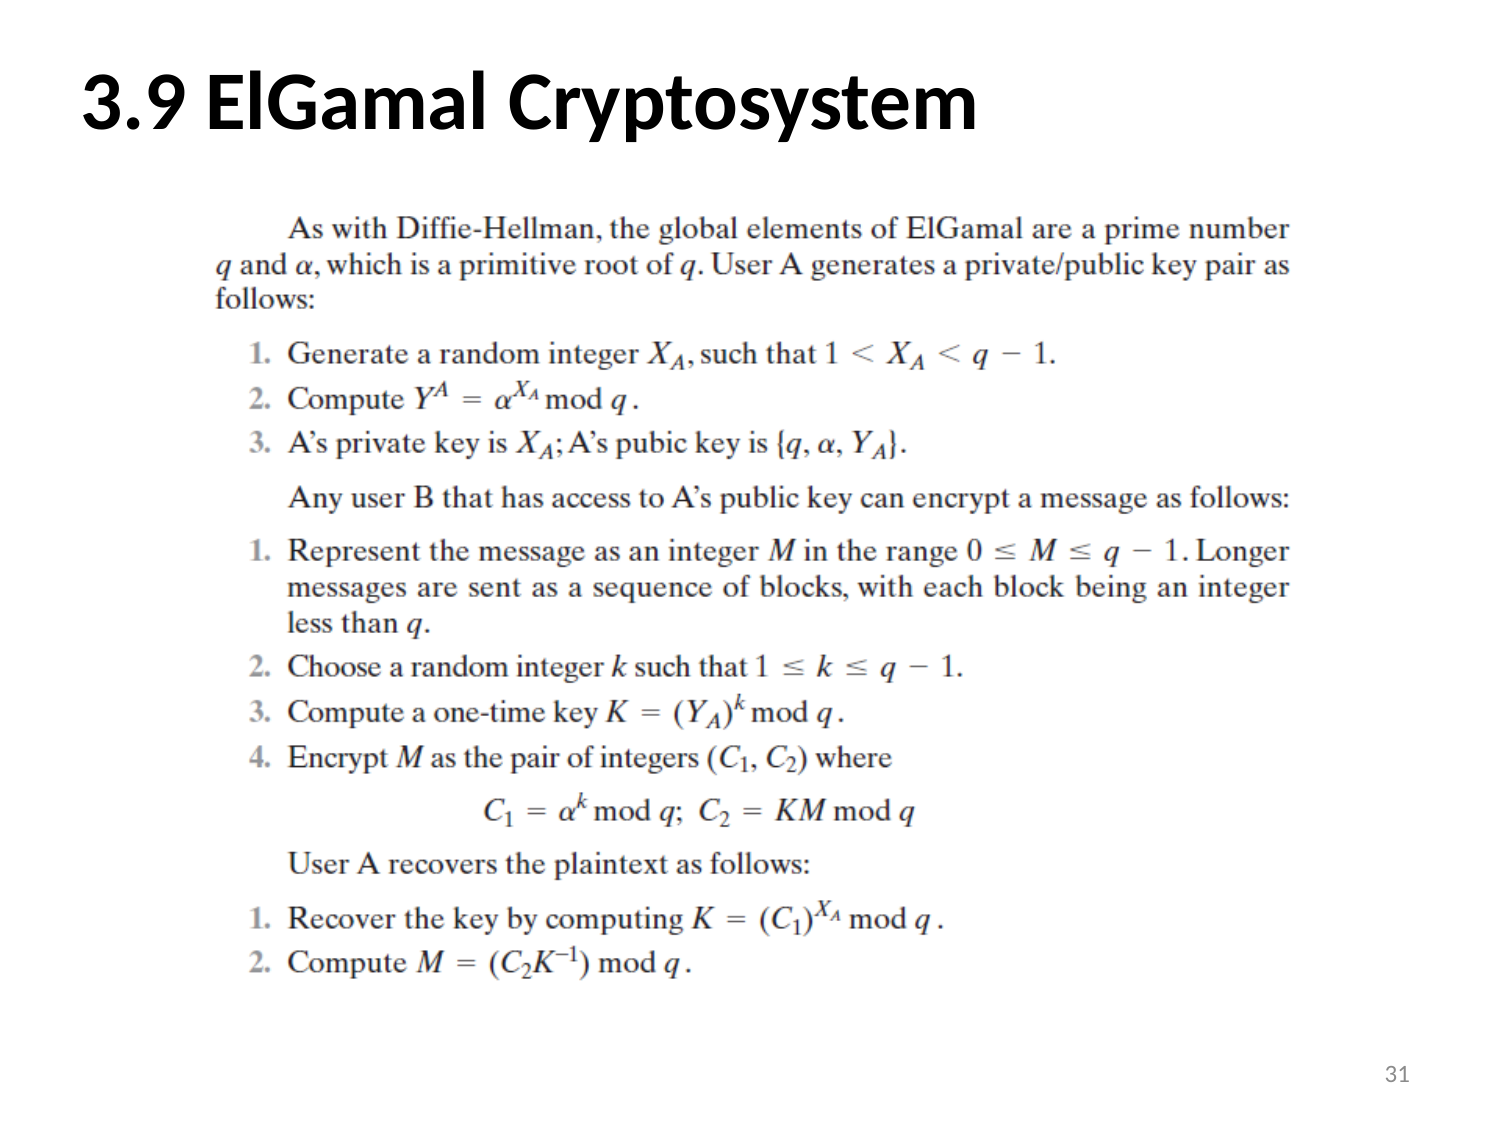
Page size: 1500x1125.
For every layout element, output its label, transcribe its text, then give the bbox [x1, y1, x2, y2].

slide_number 31 [1074, 1042, 1425, 1103]
text_box [64, 196, 1447, 257]
picture [195, 201, 1305, 993]
title 3.9 ElGamal Cryptosystem [65, 19, 1415, 173]
